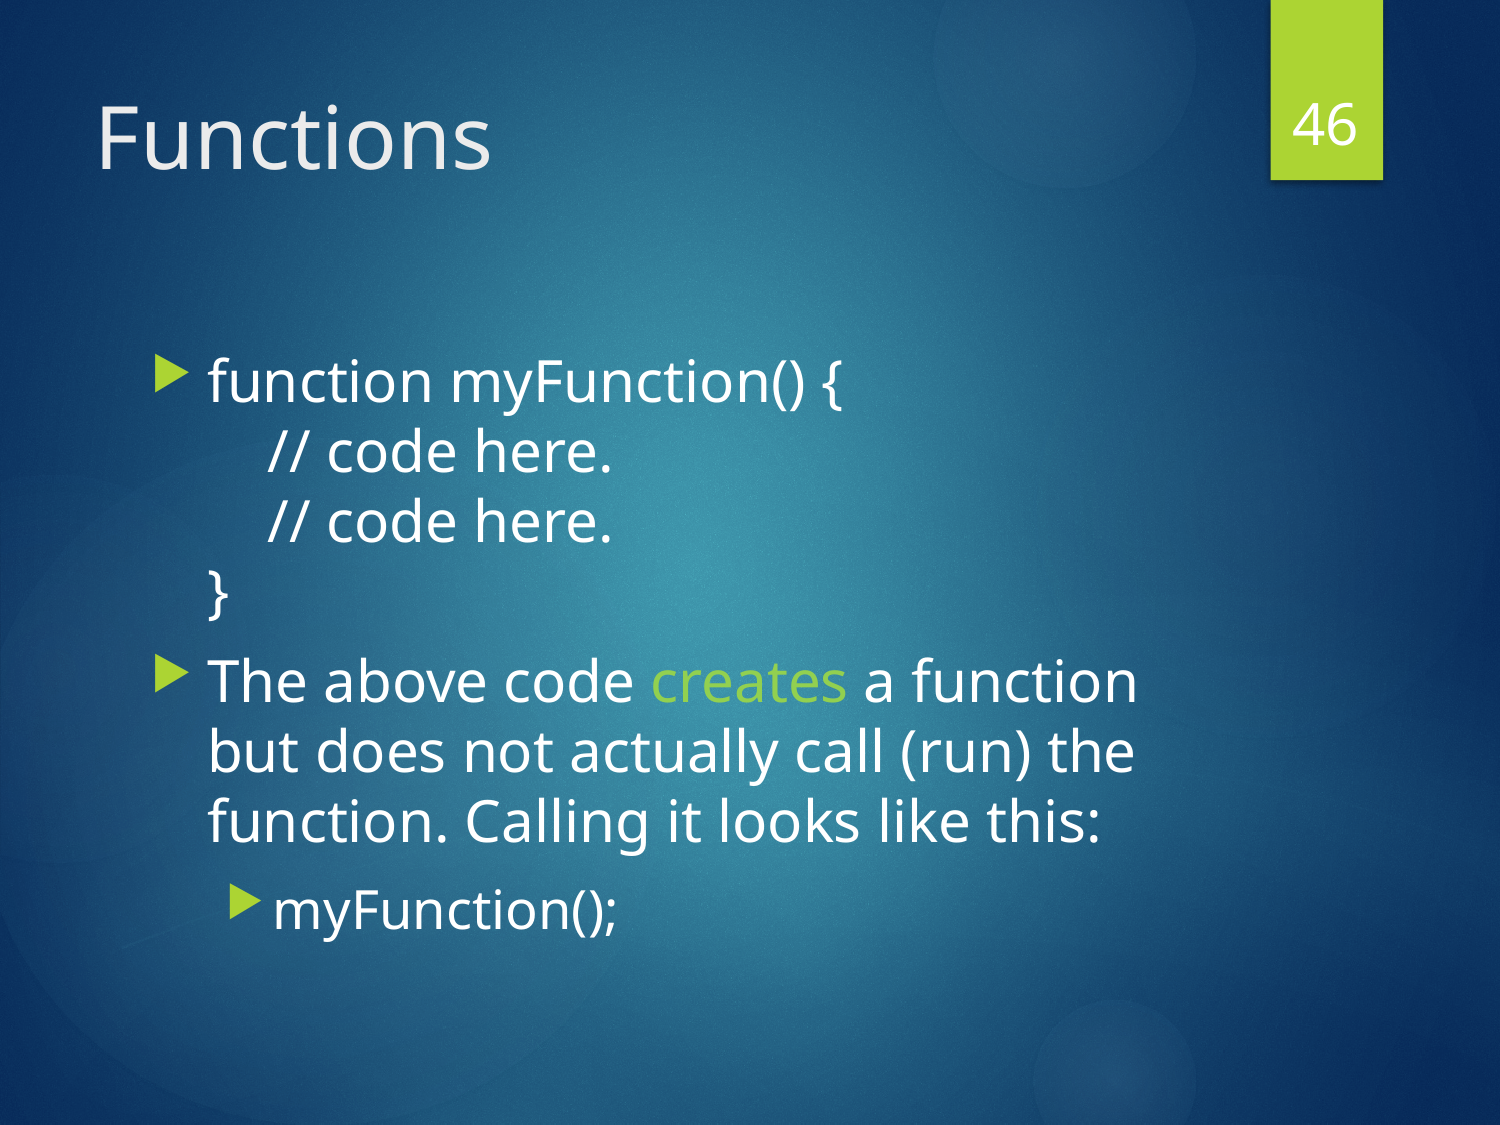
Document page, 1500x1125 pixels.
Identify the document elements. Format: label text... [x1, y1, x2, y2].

list function myFunction() { // code here. // code here. } The above code creates a function but does not actually call (run) the function. Calling it looks like this: myFunction(); [135, 336, 1237, 1025]
title Functions [79, 74, 1237, 304]
slide_number 46 [1273, 48, 1378, 175]
